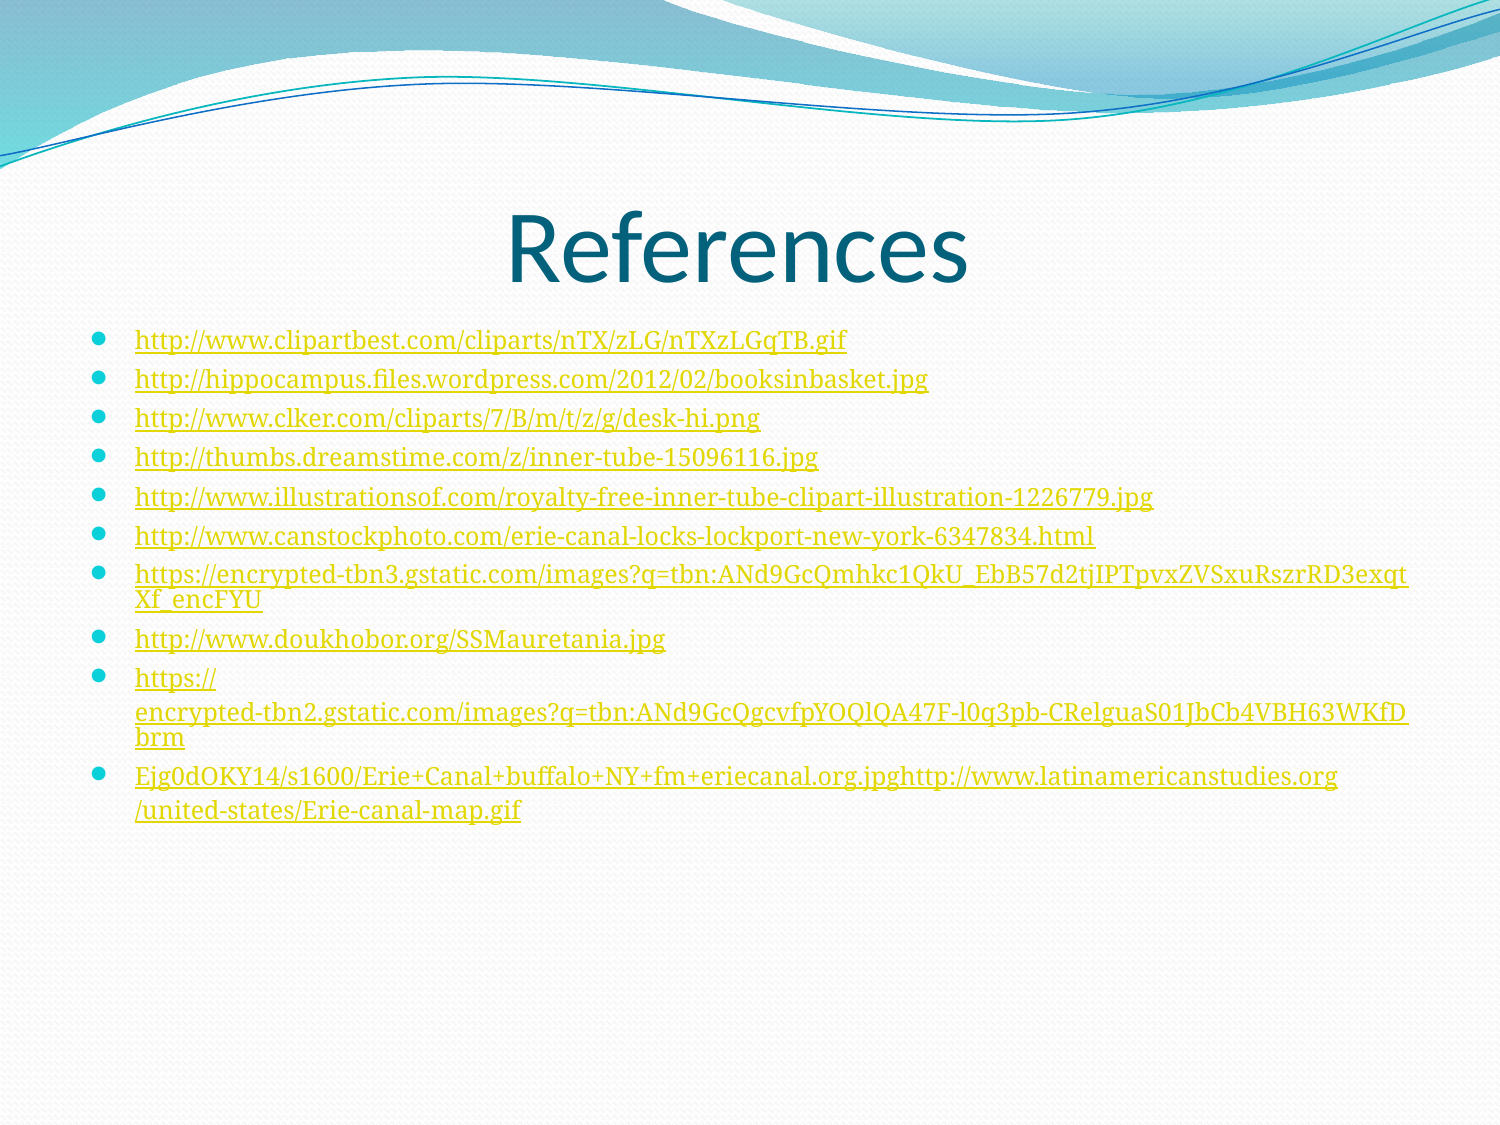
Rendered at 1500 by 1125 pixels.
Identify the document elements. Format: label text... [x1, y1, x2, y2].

list http://www.clipartbest.com/cliparts/nTX/zLG/nTXzLGqTB.gif http://hippocampus.files.wordpress.com/2012/02/booksinbasket.jpg http://www.clker.com/cliparts/7/B/m/t/z/g/desk-hi.png http://thumbs.dreamstime.com/z/inner-tube-15096116.jpg http://www.illustrationsof.com/royalty-free-inner-tube-clipart-illustration-1226779.jpg http://www.canstockphoto.com/erie-canal-locks-lockport-new-york-6347834.html https://encrypted-tbn3.gstatic.com/images?q=tbn:ANd9GcQmhkc1QkU_EbB57d2tjIPTpvxZVSxuRszrRD3exqtXf_encFYU http://www.doukhobor.org/SSMauretania.jpg https://encrypted-tbn2.gstatic.com/images?q=tbn:ANd9GcQgcvfpYOQlQA47F-l0q3pb-CRelguaS01JbCb4VBH63WKfDbrm Ejg0dOKY14/s1600/Erie+Canal+buffalo+NY+fm+eriecanal.org.jpghttp://www.latinamericanstudies.org/united-states/Erie-canal-map.gif [75, 317, 1425, 1063]
title References [75, 115, 1425, 303]
